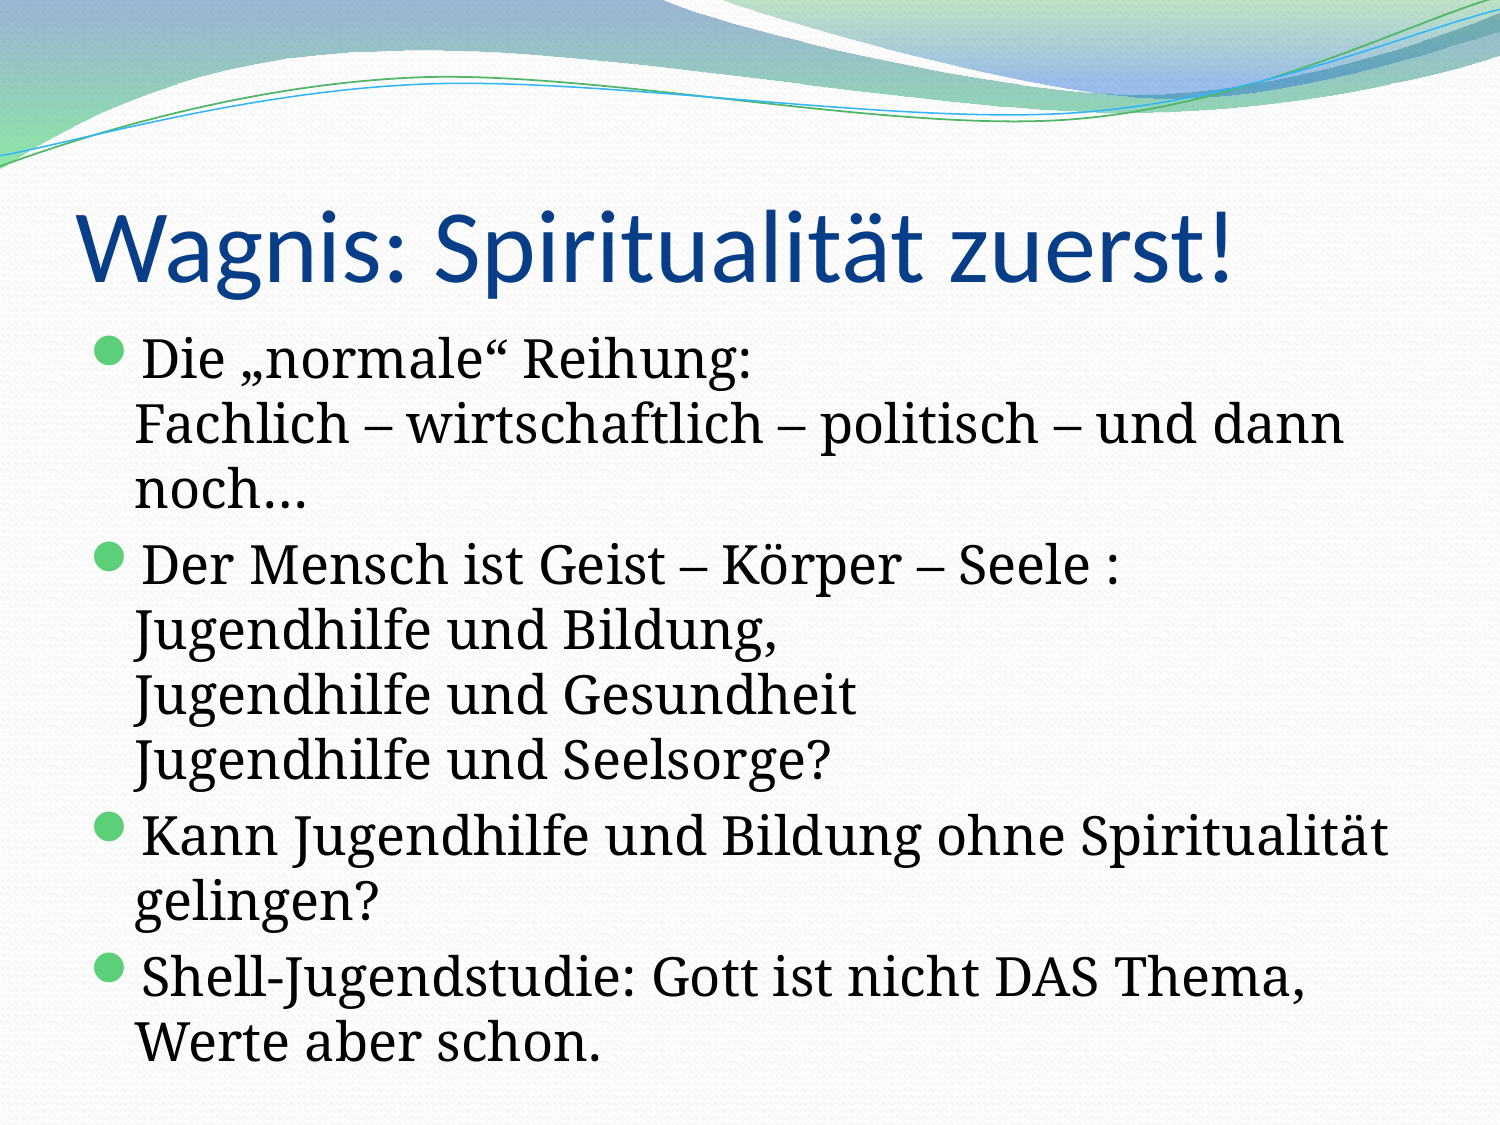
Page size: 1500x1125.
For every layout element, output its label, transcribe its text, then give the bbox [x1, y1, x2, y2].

title Wagnis: Spiritualität zuerst! [75, 115, 1425, 303]
list Die „normale“ Reihung: Fachlich – wirtschaftlich – politisch – und dann noch… Der Mensch ist Geist – Körper – Seele : Jugendhilfe und Bildung, Jugendhilfe und Gesundheit Jugendhilfe und Seelsorge? Kann Jugendhilfe und Bildung ohne Spiritualität gelingen? Shell-Jugendstudie: Gott ist nicht DAS Thema, Werte aber schon. [75, 317, 1425, 1038]
